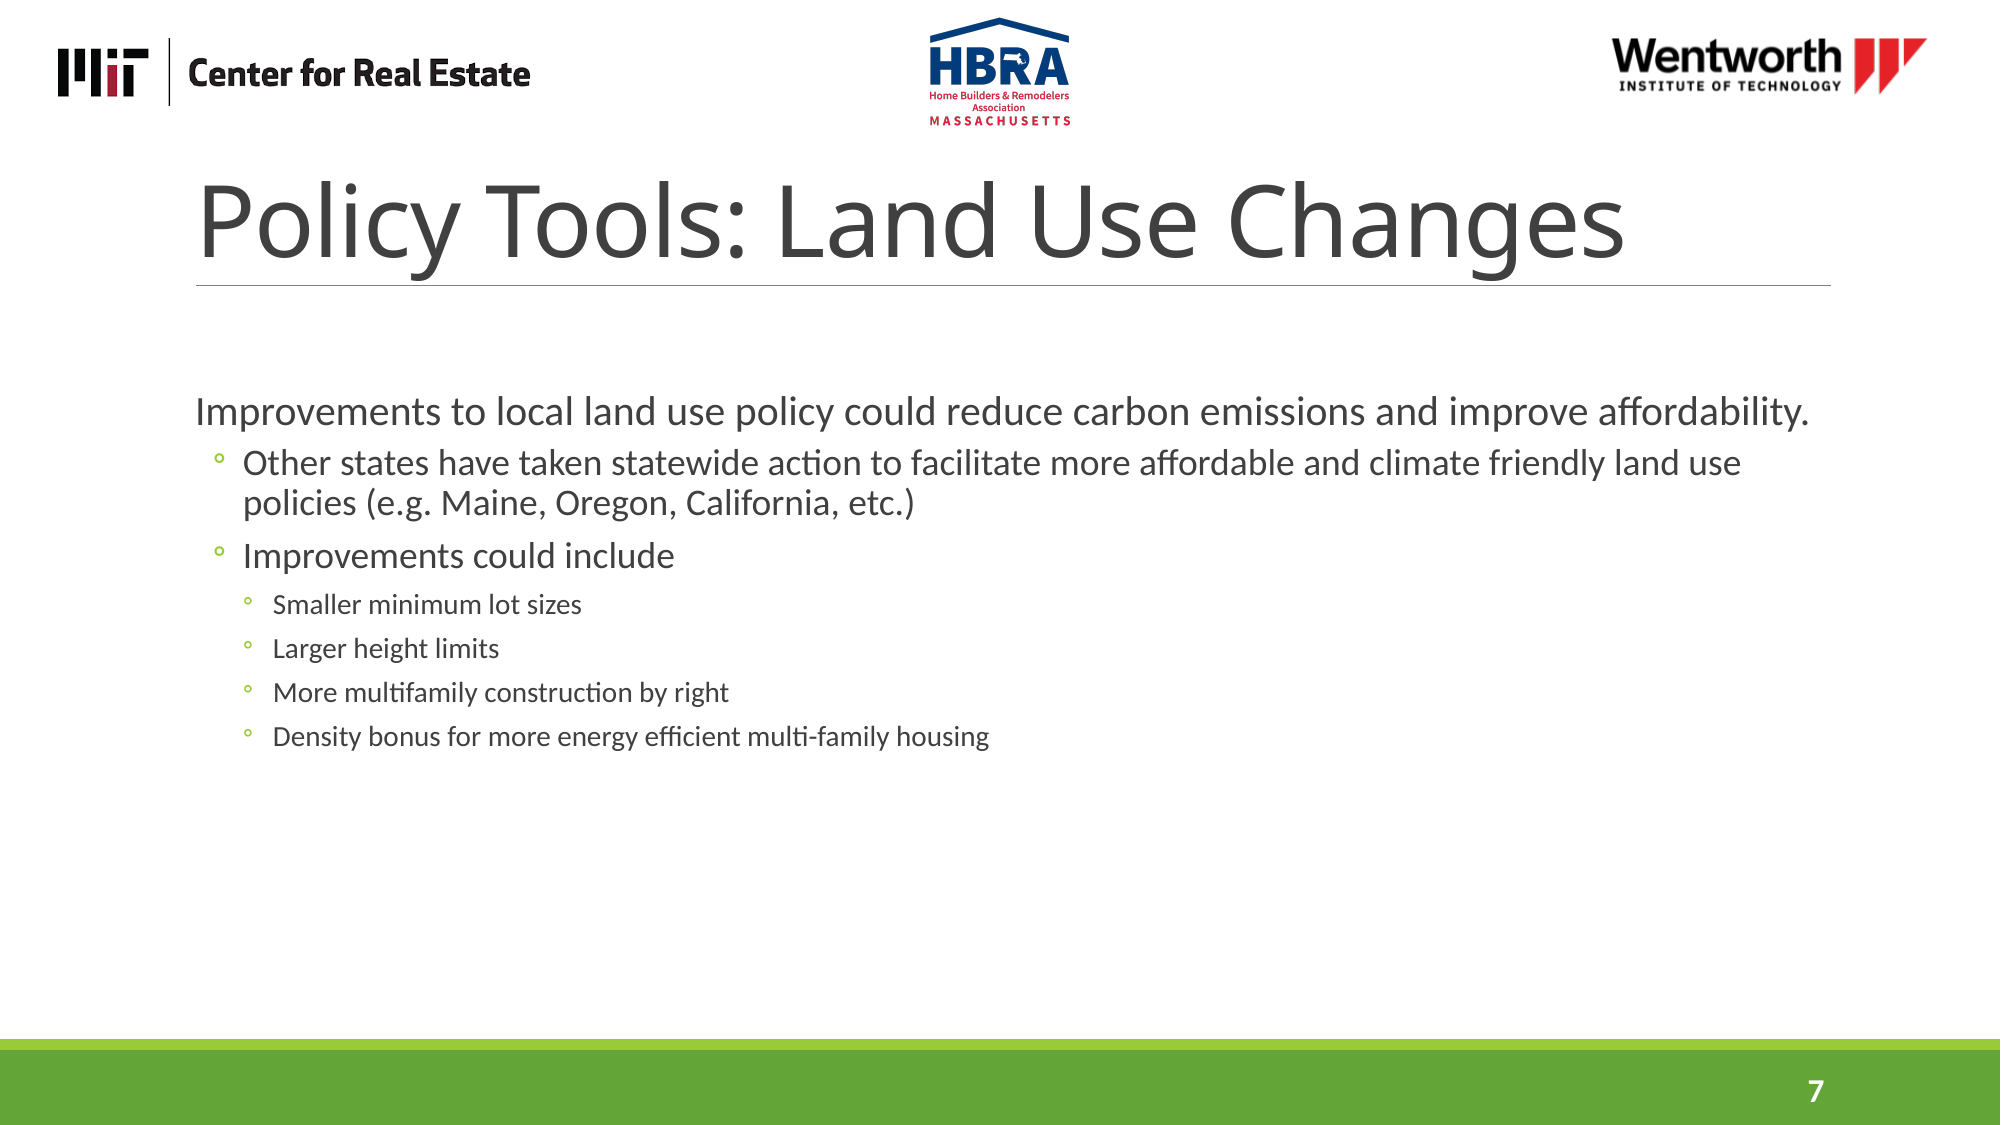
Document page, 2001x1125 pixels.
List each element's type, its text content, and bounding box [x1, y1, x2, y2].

picture [58, 38, 531, 106]
title Policy Tools: Land Use Changes [180, 47, 1830, 285]
picture [928, 0, 1072, 144]
list Improvements to local land use policy could reduce carbon emissions and improve affordability. Other states have taken statewide action to facilitate more affordable and climate friendly land use policies (e.g. Maine, Oregon, California, etc.) Improvements could include Smaller minimum lot sizes Larger height limits More multifamily construction by right Density bonus for more energy efficient multi-family housing [180, 302, 1830, 963]
slide_number 7 [1624, 1059, 1840, 1120]
picture [1597, 38, 1942, 98]
